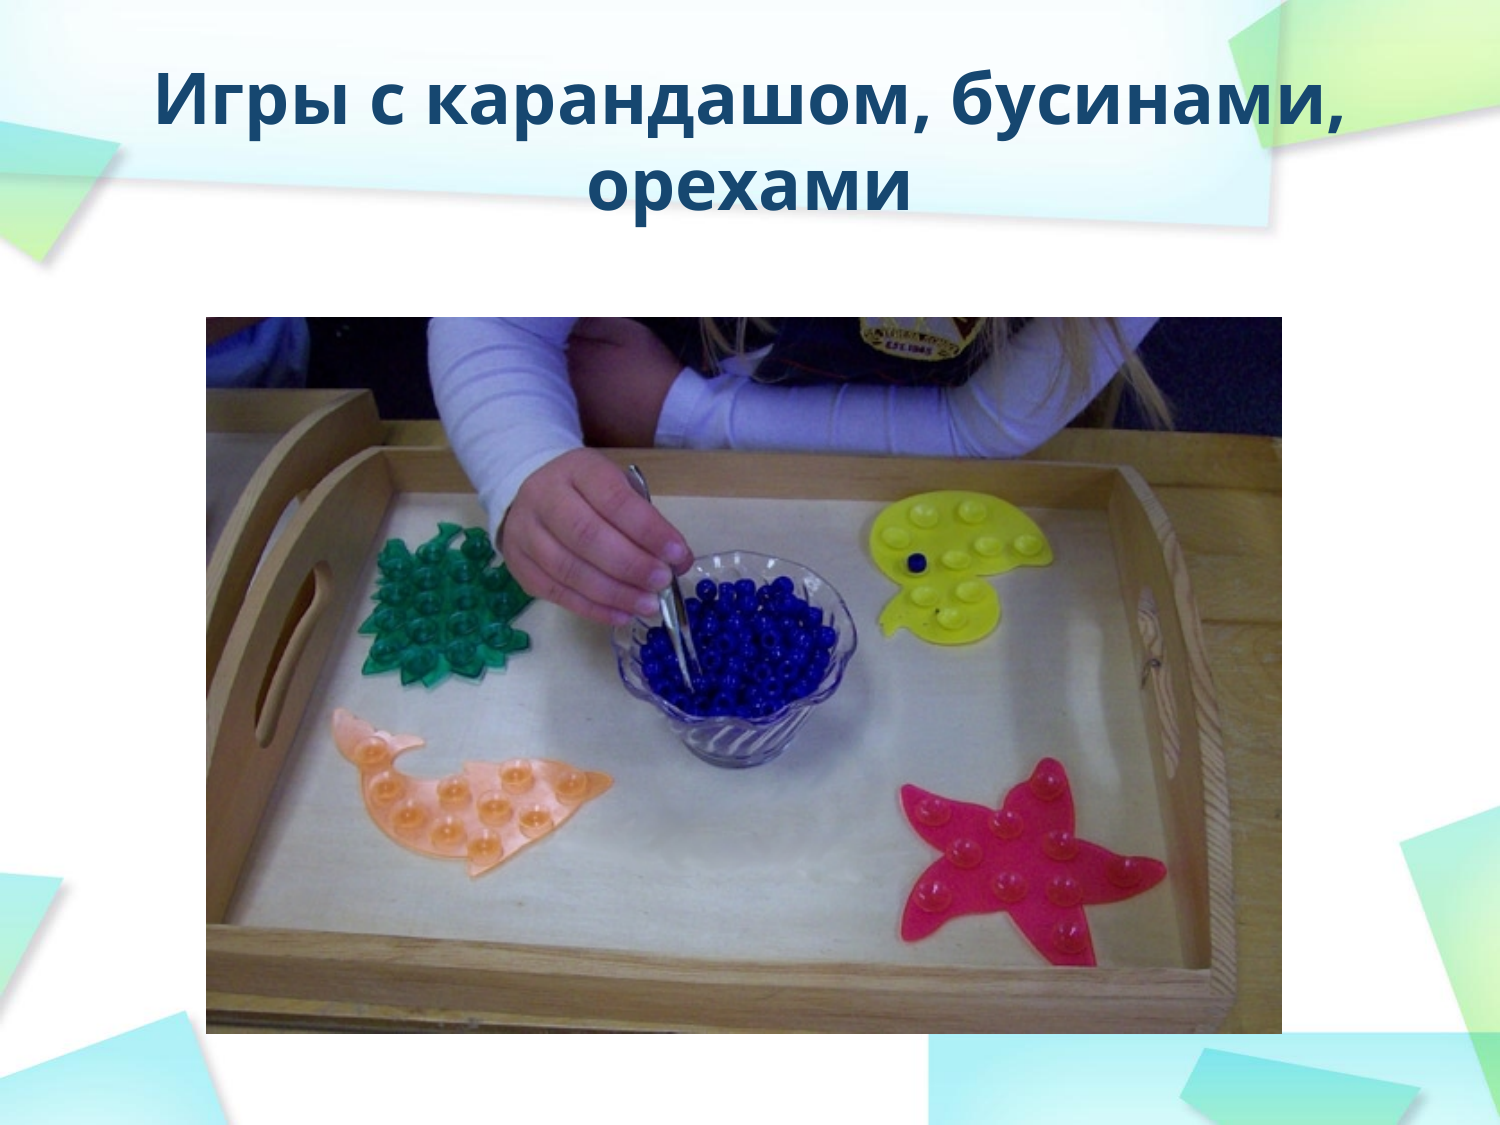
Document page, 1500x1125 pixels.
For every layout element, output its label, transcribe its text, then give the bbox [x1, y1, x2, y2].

title Игры с карандашом, бусинами, орехами [75, 45, 1425, 233]
picture [0, 0, 1500, 1125]
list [205, 316, 1283, 1035]
